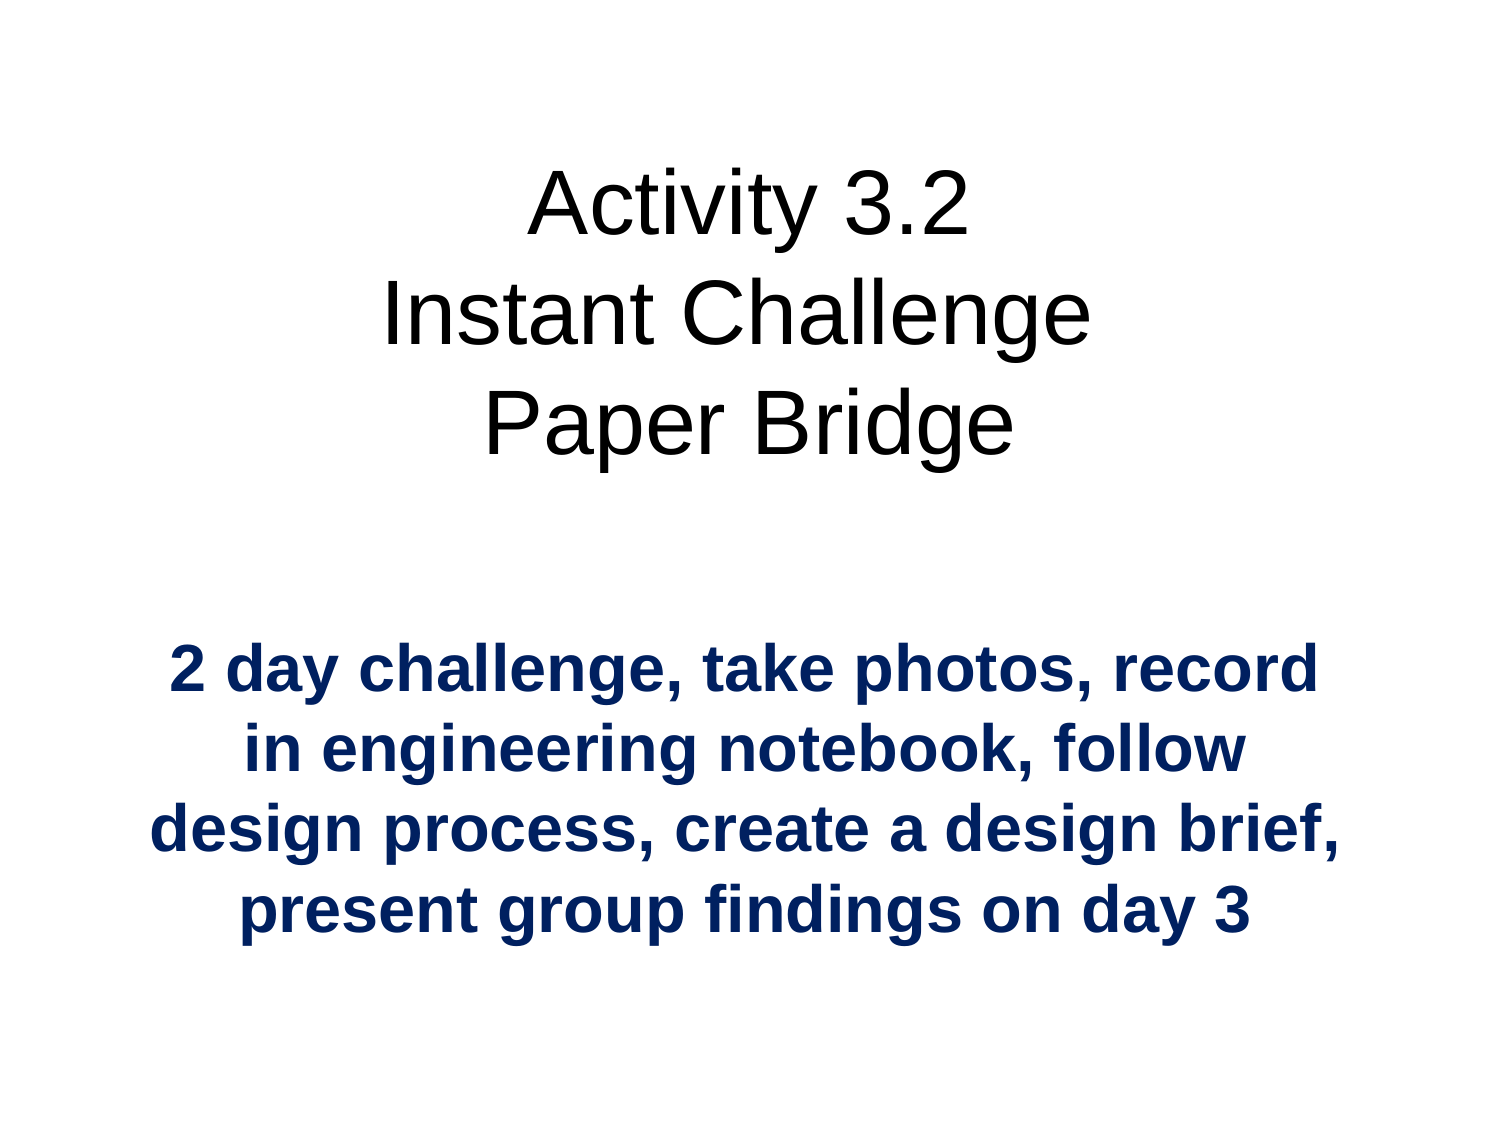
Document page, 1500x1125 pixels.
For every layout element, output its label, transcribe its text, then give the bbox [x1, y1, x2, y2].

text_box 2 day challenge, take photos, record in engineering notebook, follow design process, create a design brief, present group findings on day 3 [132, 617, 1359, 1017]
text_box Activity 3.2 Instant Challenge Paper Bridge [74, 135, 1425, 253]
